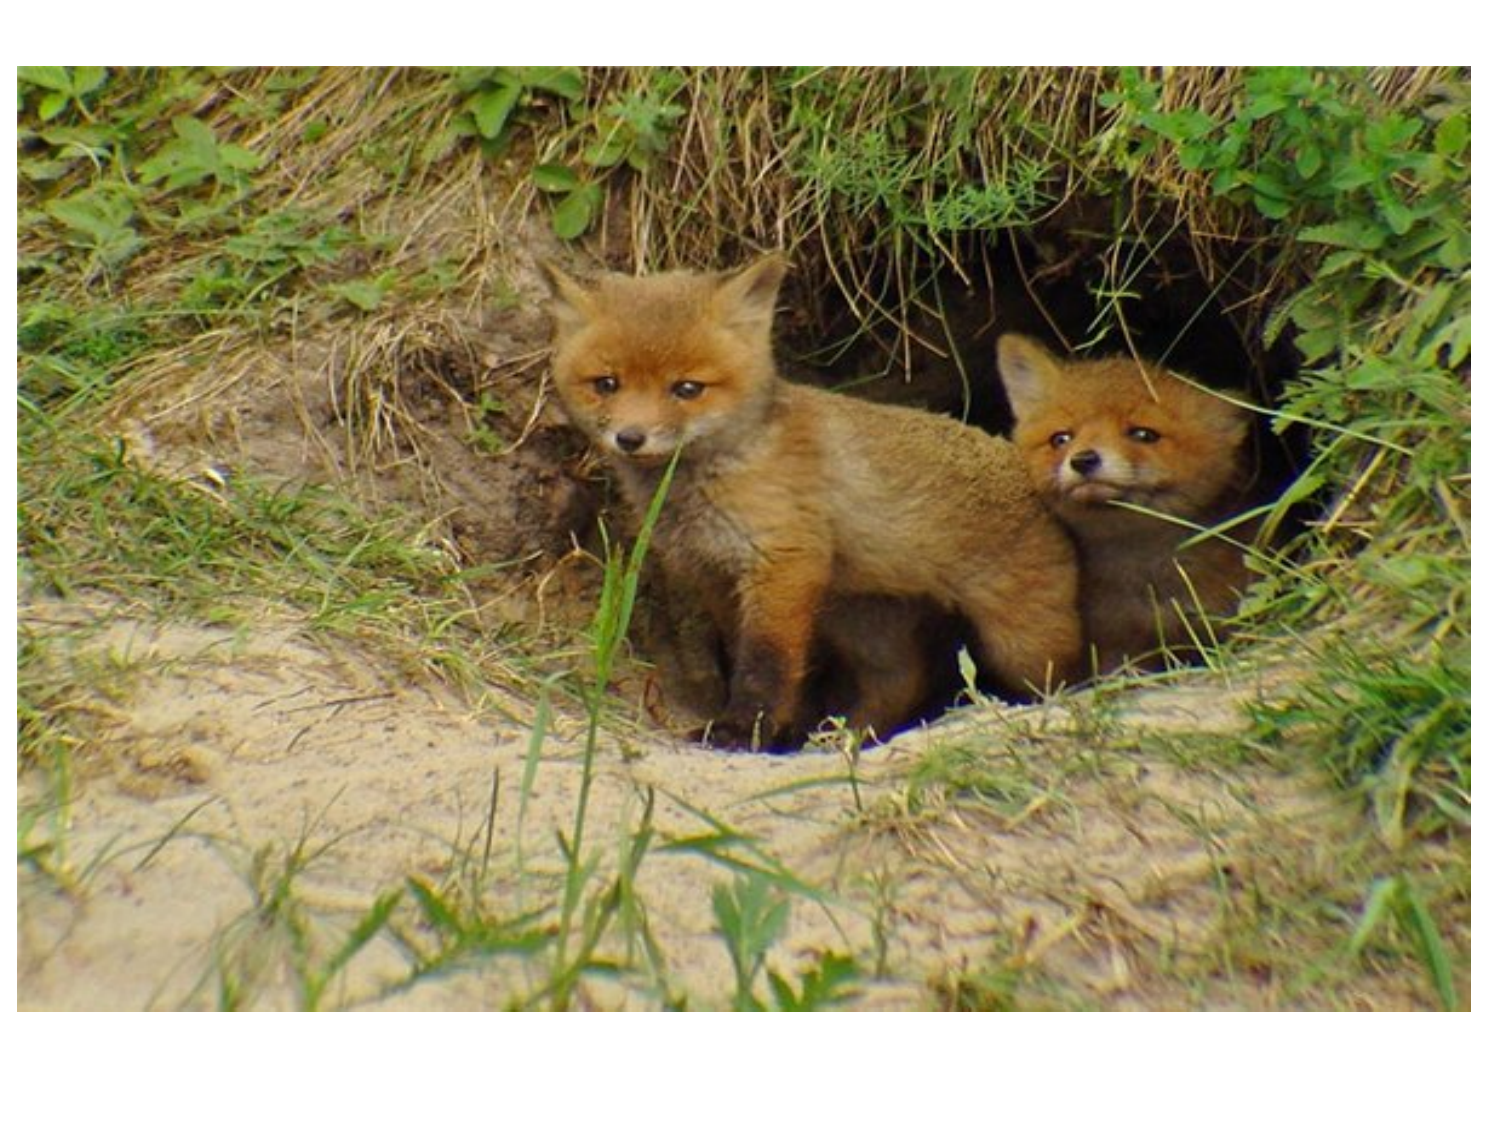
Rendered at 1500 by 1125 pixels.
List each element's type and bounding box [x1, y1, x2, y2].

picture [17, 66, 1471, 1012]
